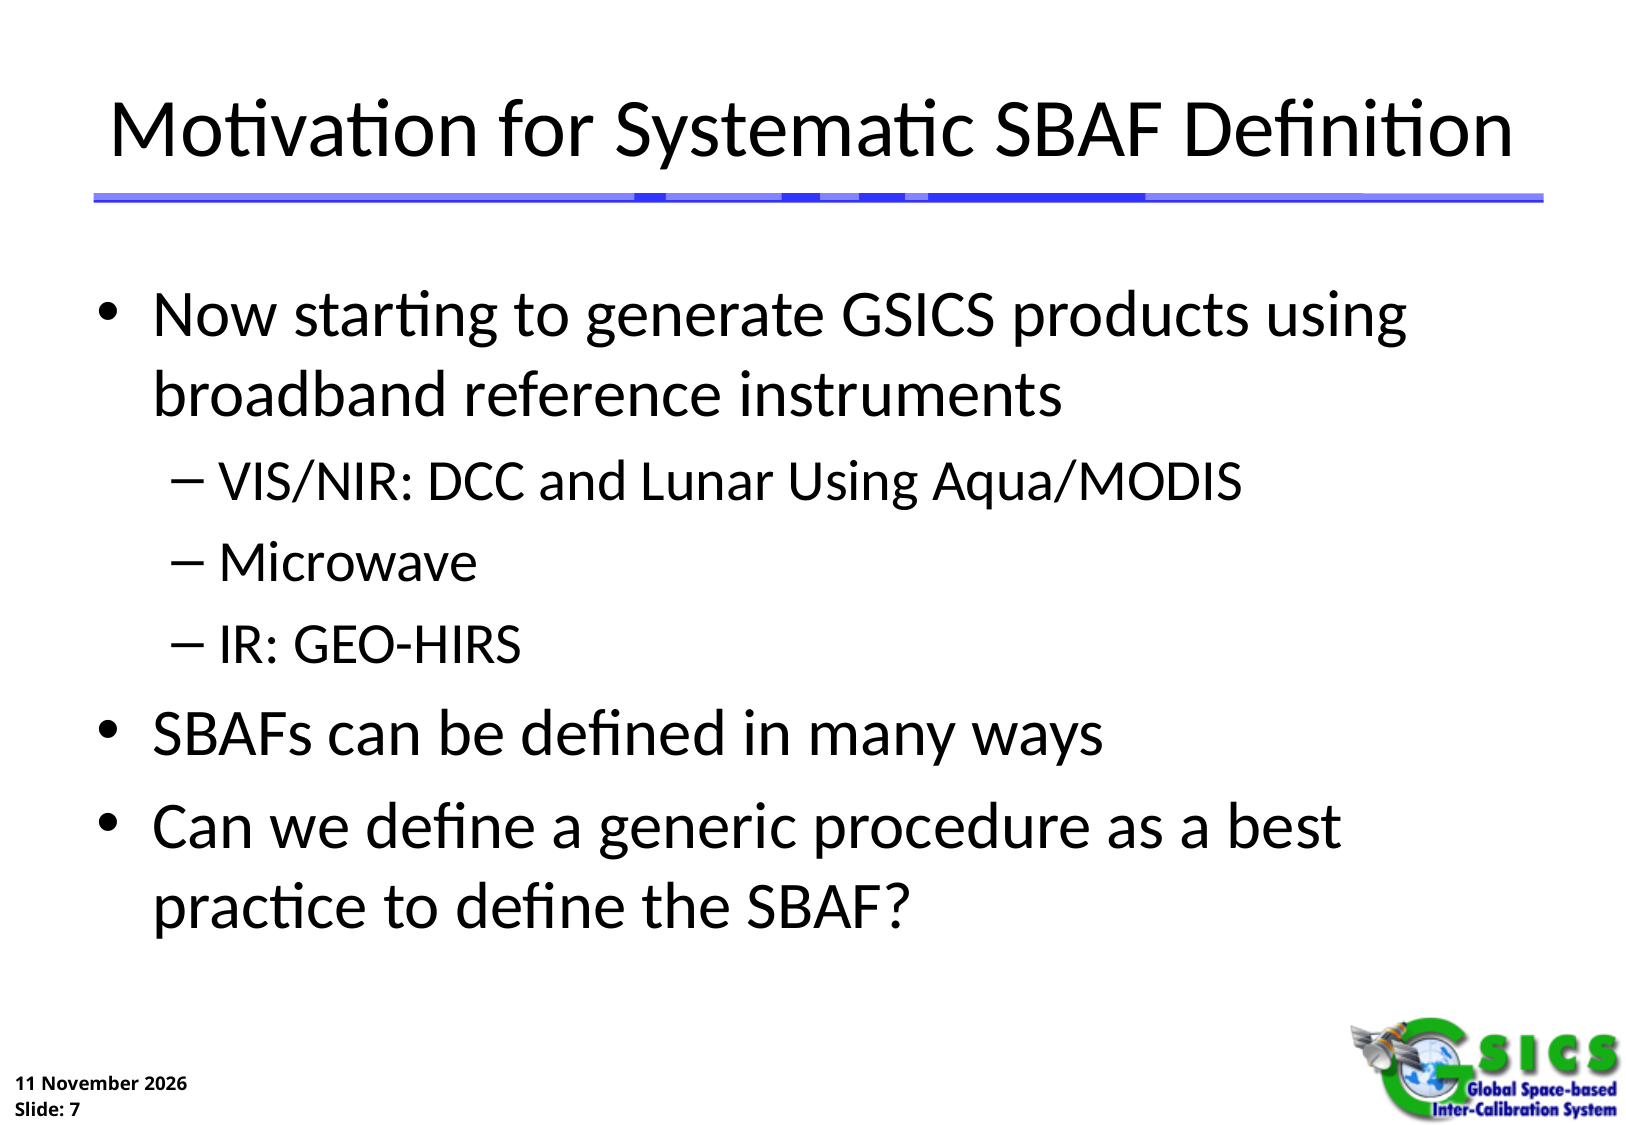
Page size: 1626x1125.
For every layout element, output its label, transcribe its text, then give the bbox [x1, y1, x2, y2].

picture [1343, 1010, 1625, 1125]
list Now starting to generate GSICS products using broadband reference instruments VIS/NIR: DCC and Lunar Using Aqua/MODIS Microwave IR: GEO-HIRS SBAFs can be defined in many ways Can we define a generic procedure as a best practice to define the SBAF? [80, 262, 1544, 1006]
title Motivation for Systematic SBAF Definition [80, 44, 1544, 202]
